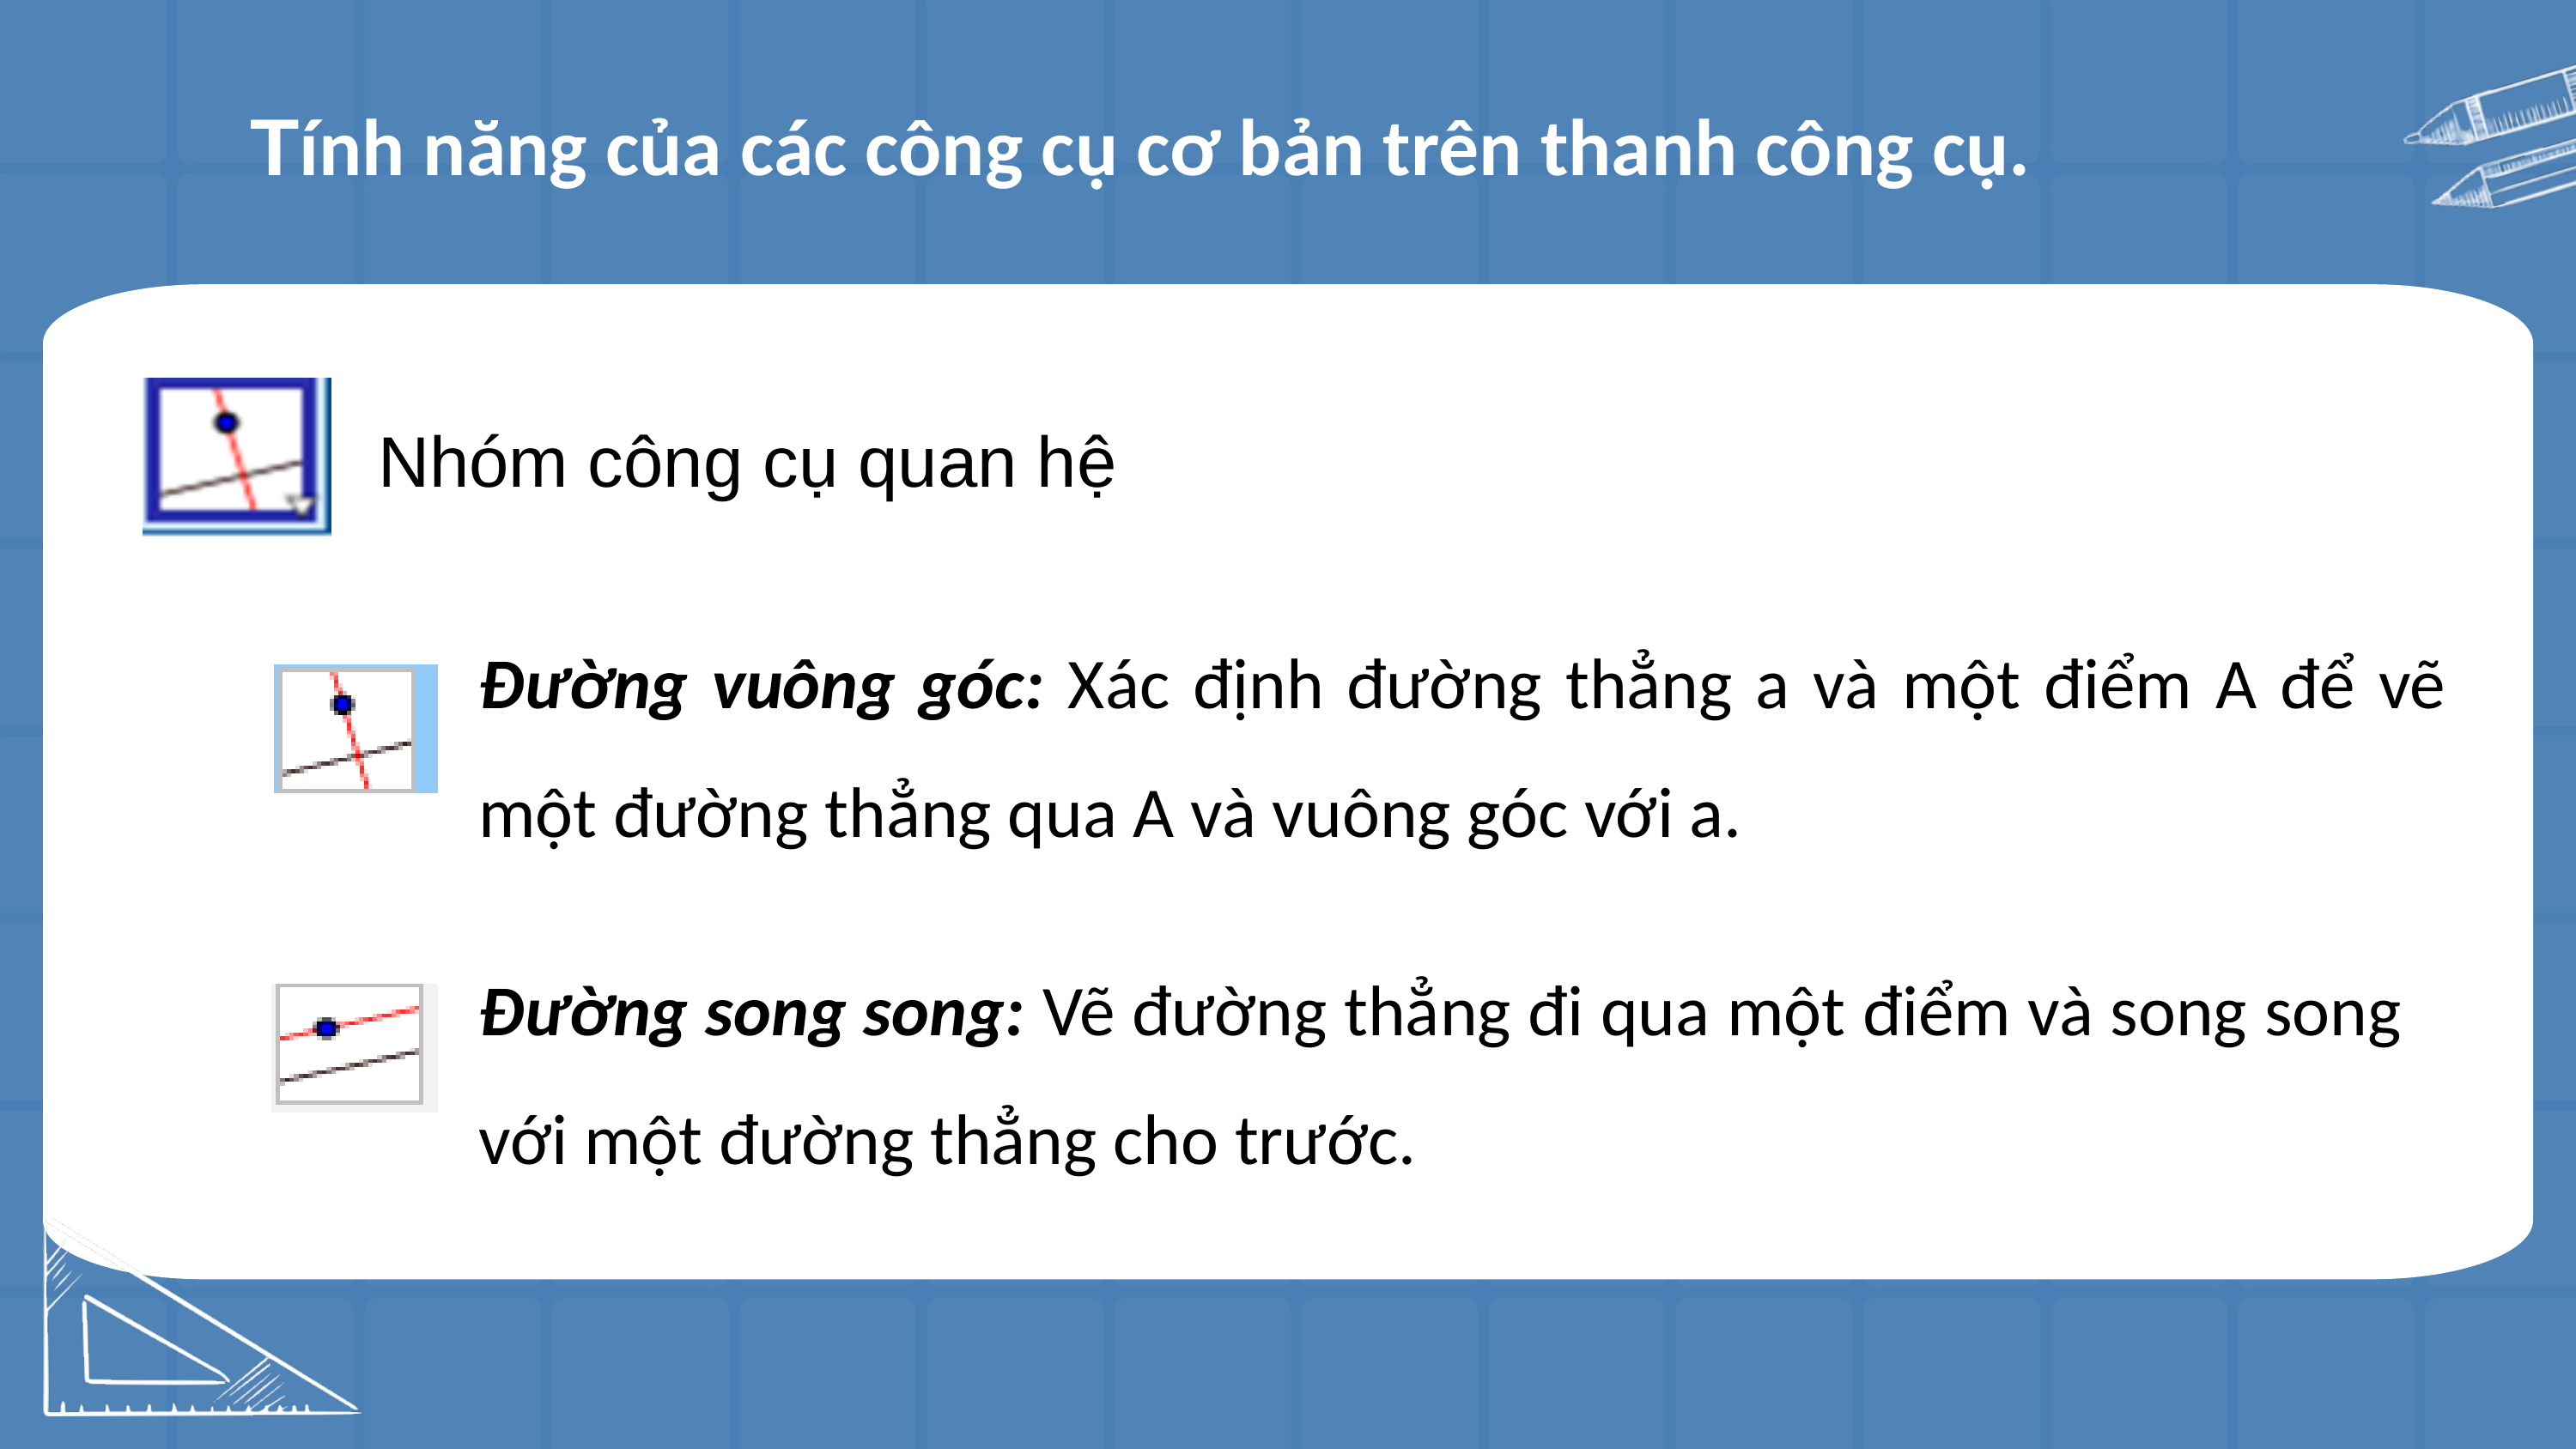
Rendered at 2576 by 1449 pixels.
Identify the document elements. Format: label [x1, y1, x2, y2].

text_box [42, 283, 2534, 1280]
picture [0, 0, 2576, 1449]
